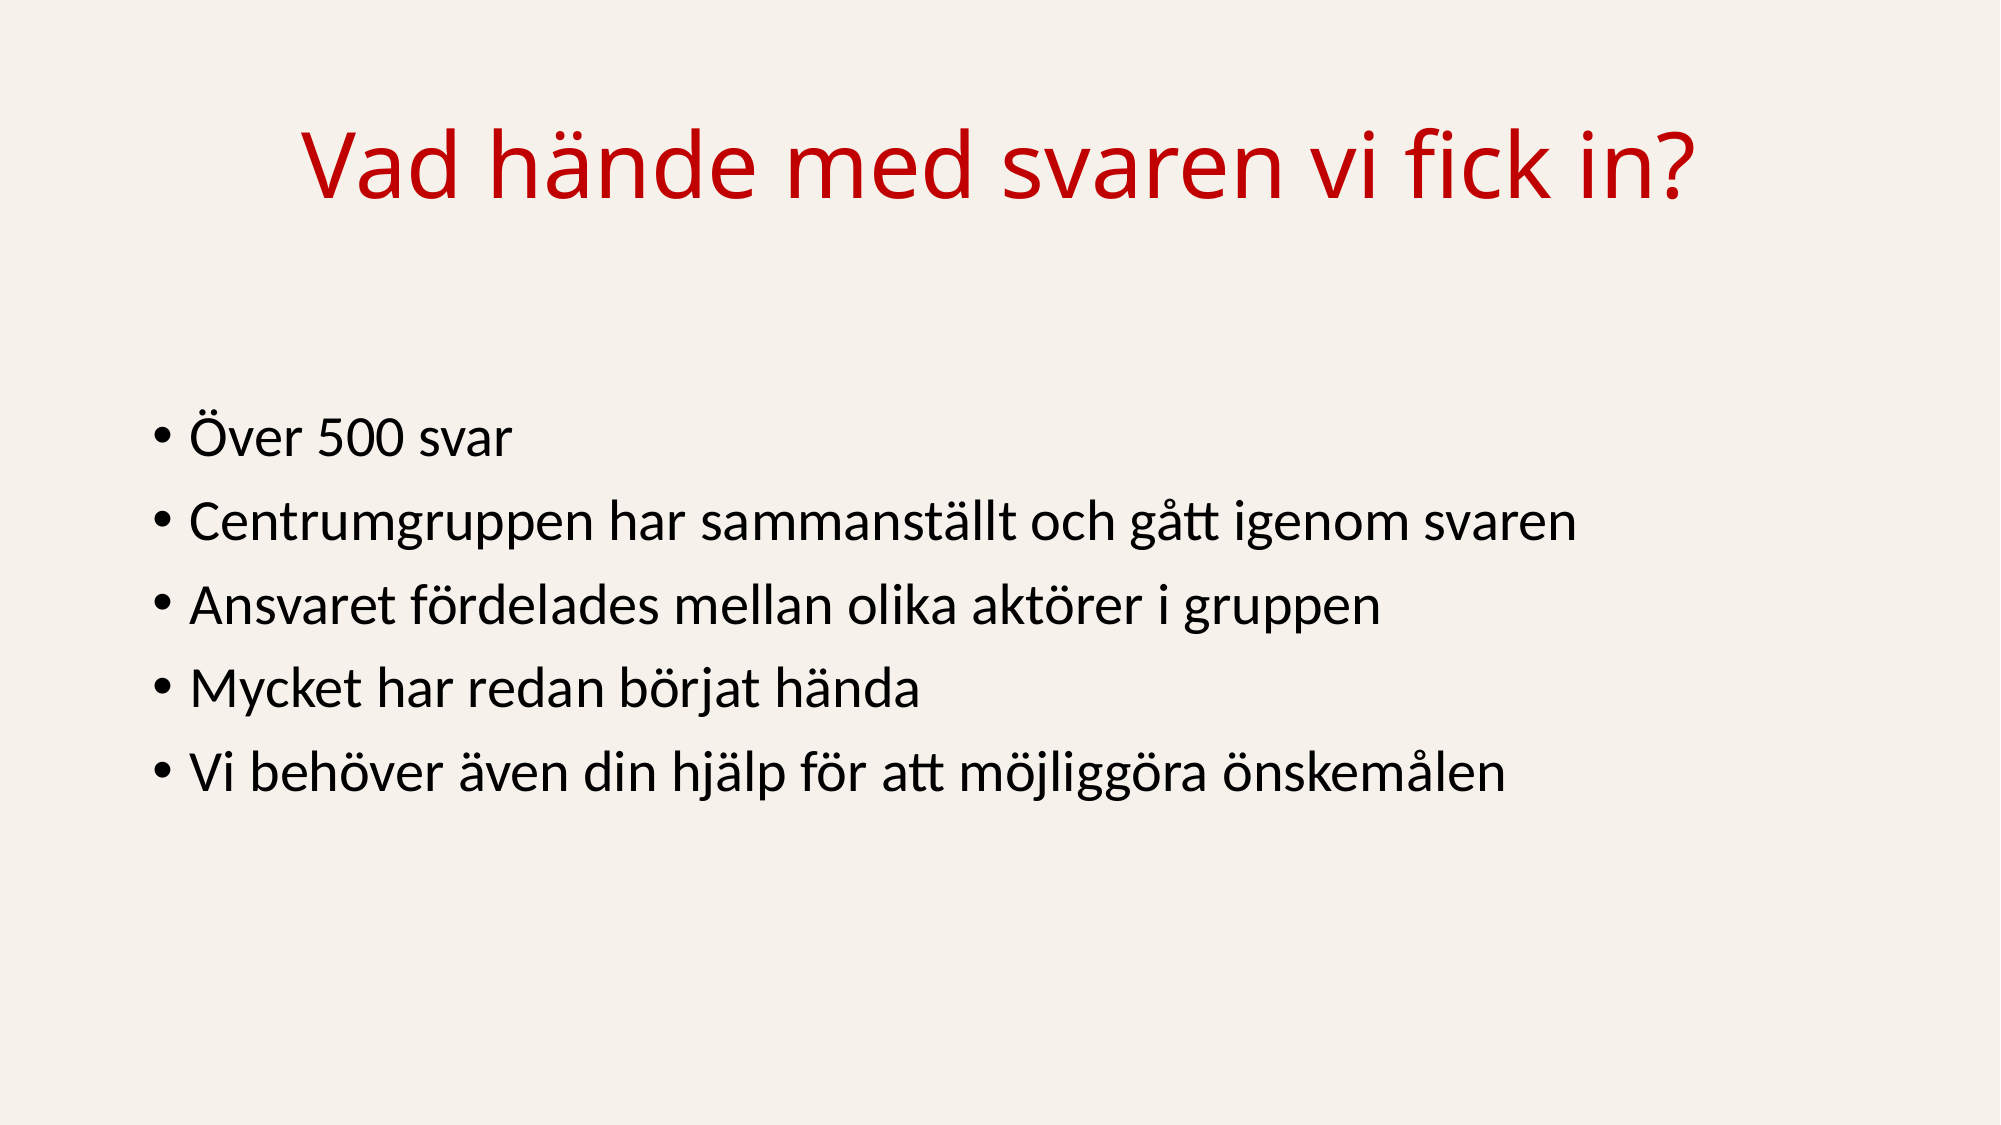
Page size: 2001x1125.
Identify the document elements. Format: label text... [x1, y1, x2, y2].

list Över 500 svar Centrumgruppen har sammanställt och gått igenom svaren Ansvaret fördelades mellan olika aktörer i gruppen Mycket har redan börjat hända Vi behöver även din hjälp för att möjliggöra önskemålen [137, 398, 1863, 836]
title Vad hände med svaren vi fick in? [137, 59, 1863, 278]
